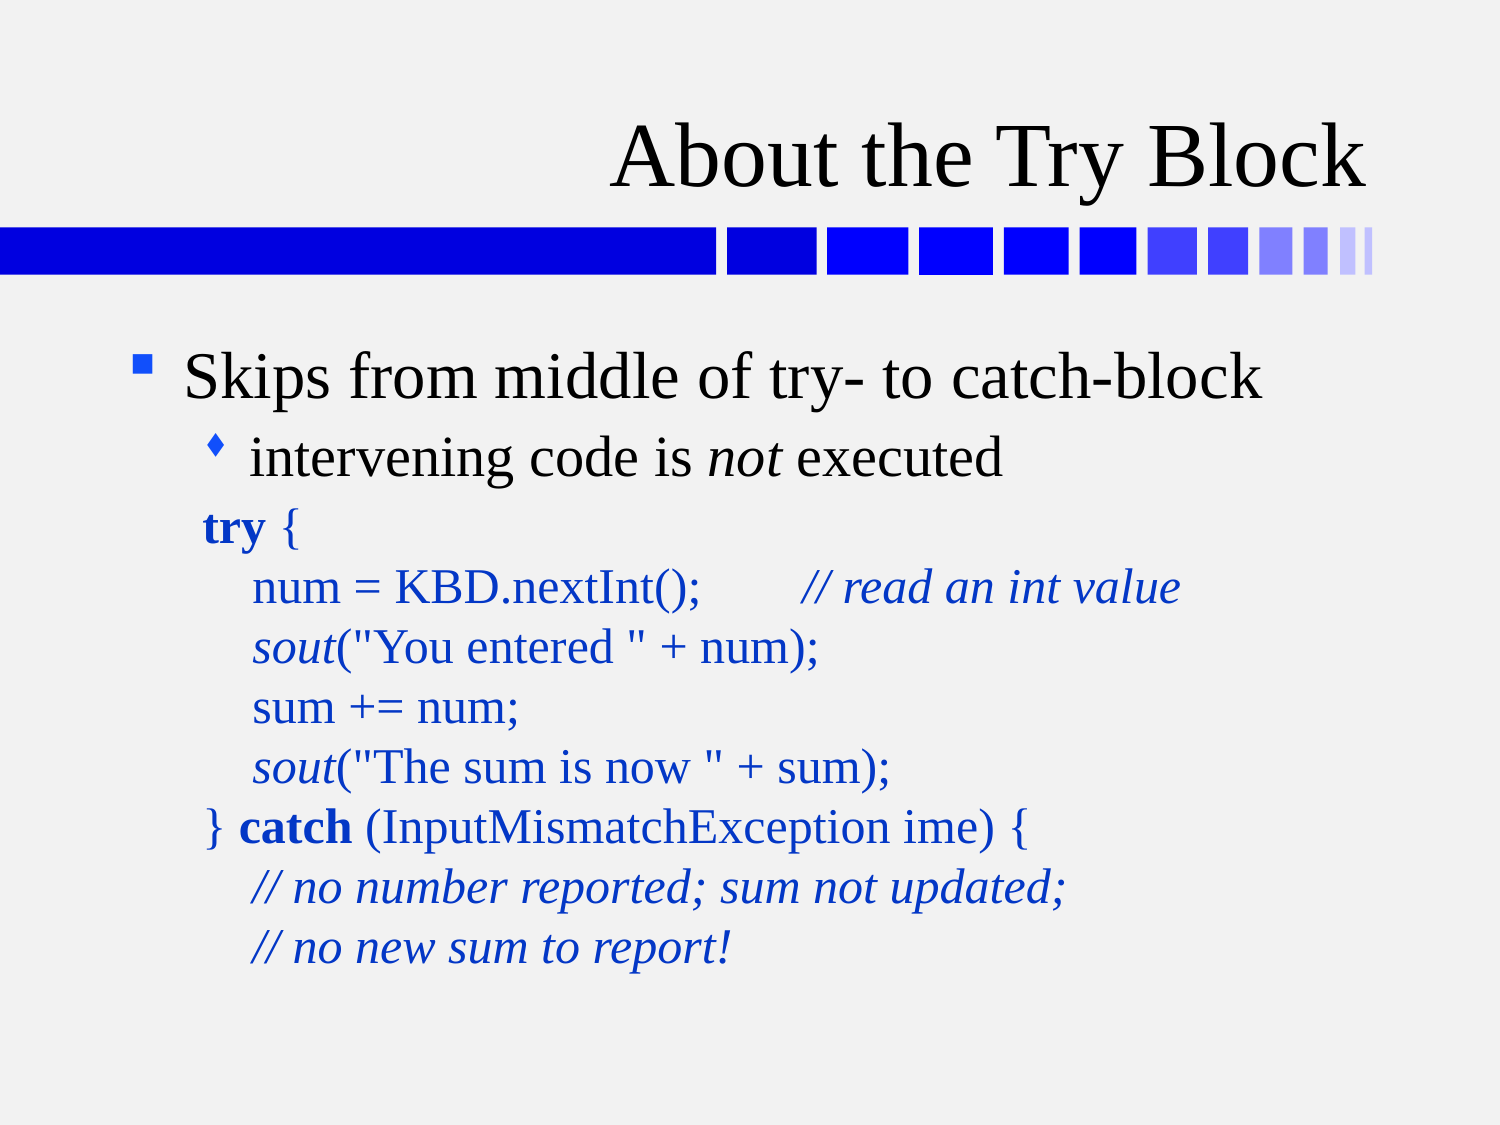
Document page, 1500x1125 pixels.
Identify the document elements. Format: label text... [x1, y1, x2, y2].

title About the Try Block [109, 27, 1383, 213]
list Skips from middle of try- to catch-block intervening code is not executed try { num = KBD.nextInt(); // read an int value sout("You entered " + num); sum += num; sout("The sum is now " + sum); } catch (InputMismatchException ime) { // no number reported; sum not updated; // no new sum to report! [111, 324, 1388, 1001]
